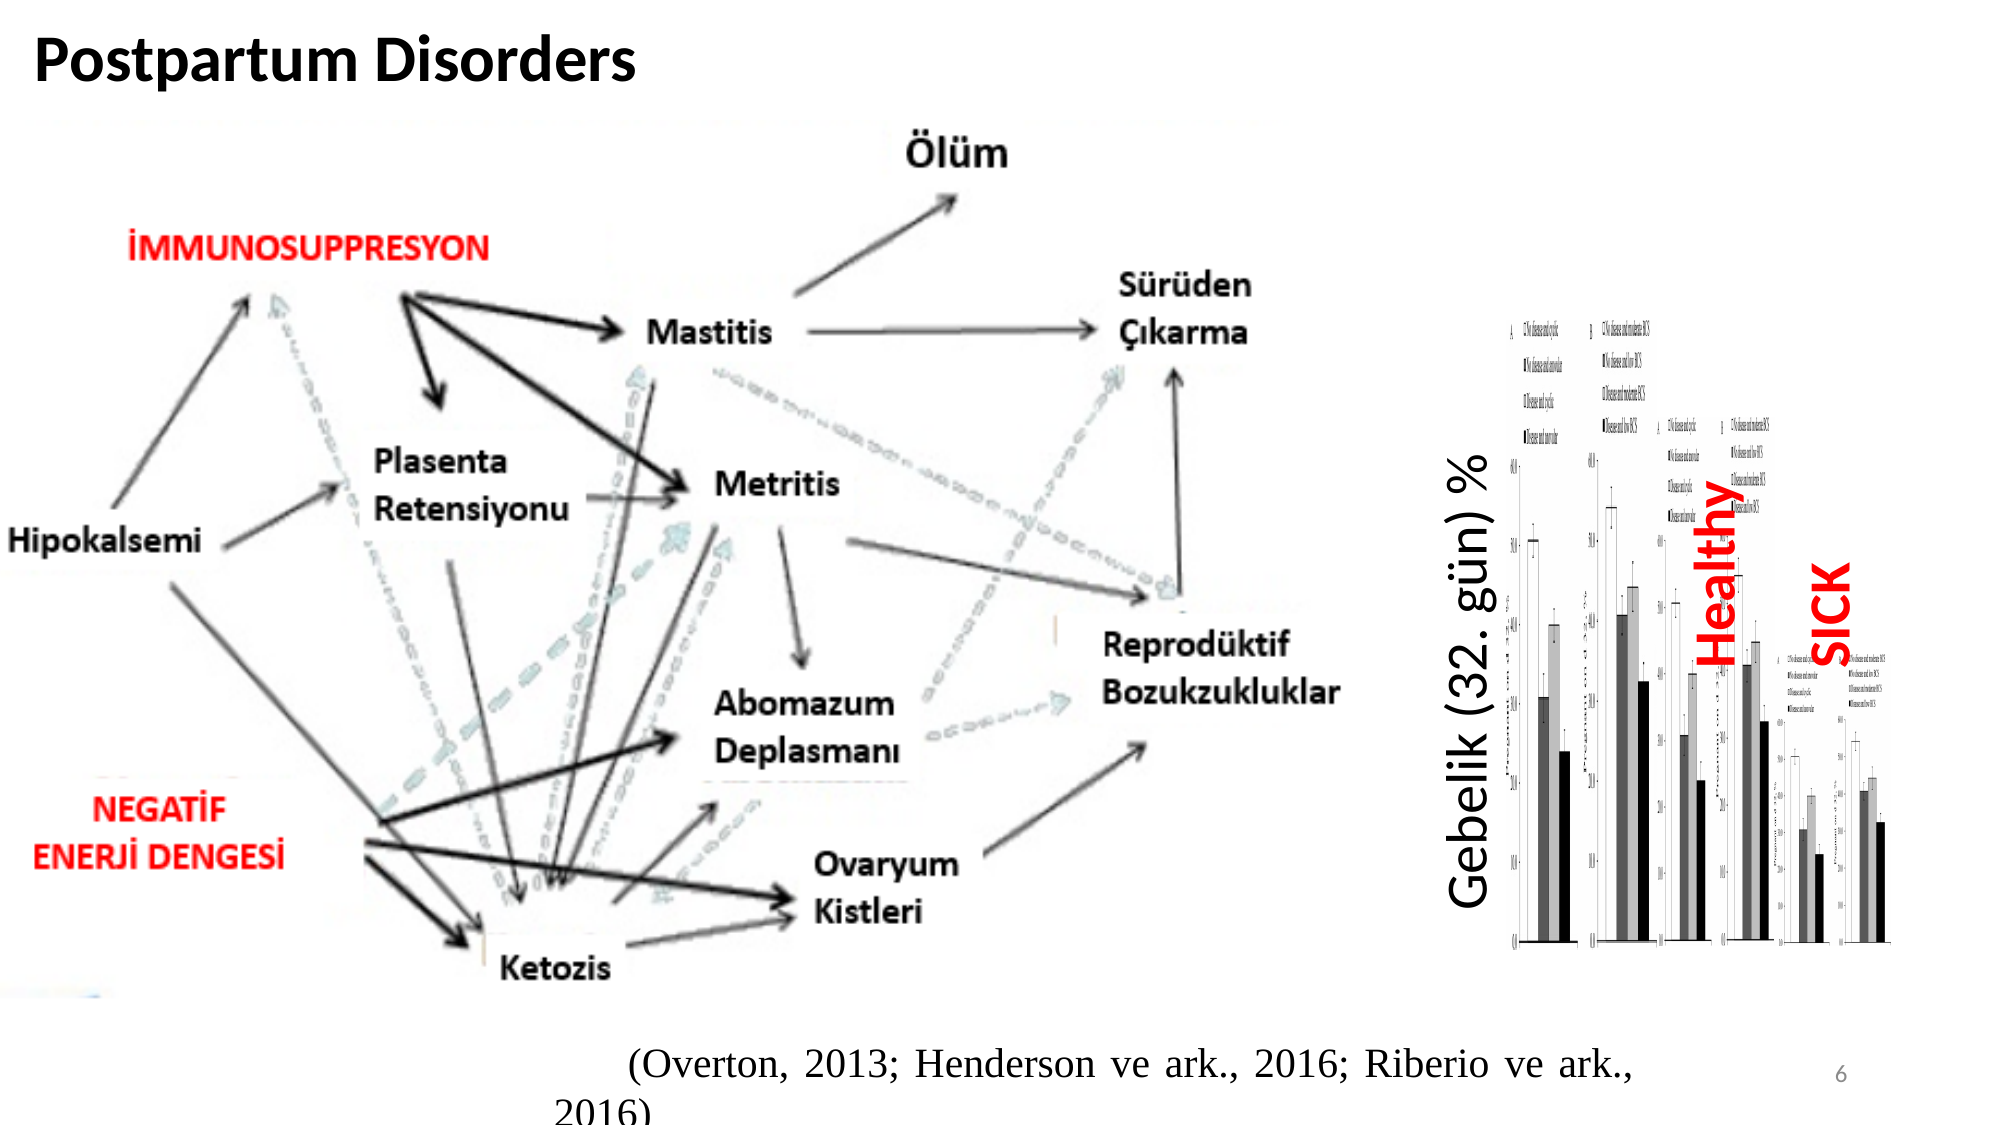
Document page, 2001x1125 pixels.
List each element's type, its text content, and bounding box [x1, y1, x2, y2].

slide_number 6 [1412, 1042, 1863, 1103]
text_box Gebelik (32. gün) % [1420, 425, 1506, 926]
text_box Postpartum Disorders [19, 7, 654, 103]
picture [1506, 320, 1891, 950]
text_box (Overton, 2013; Henderson ve ark., 2016; Riberio ve ark., 2016) [539, 1028, 1649, 1094]
text_box SICK [1783, 513, 1869, 654]
picture [0, 120, 1366, 1004]
